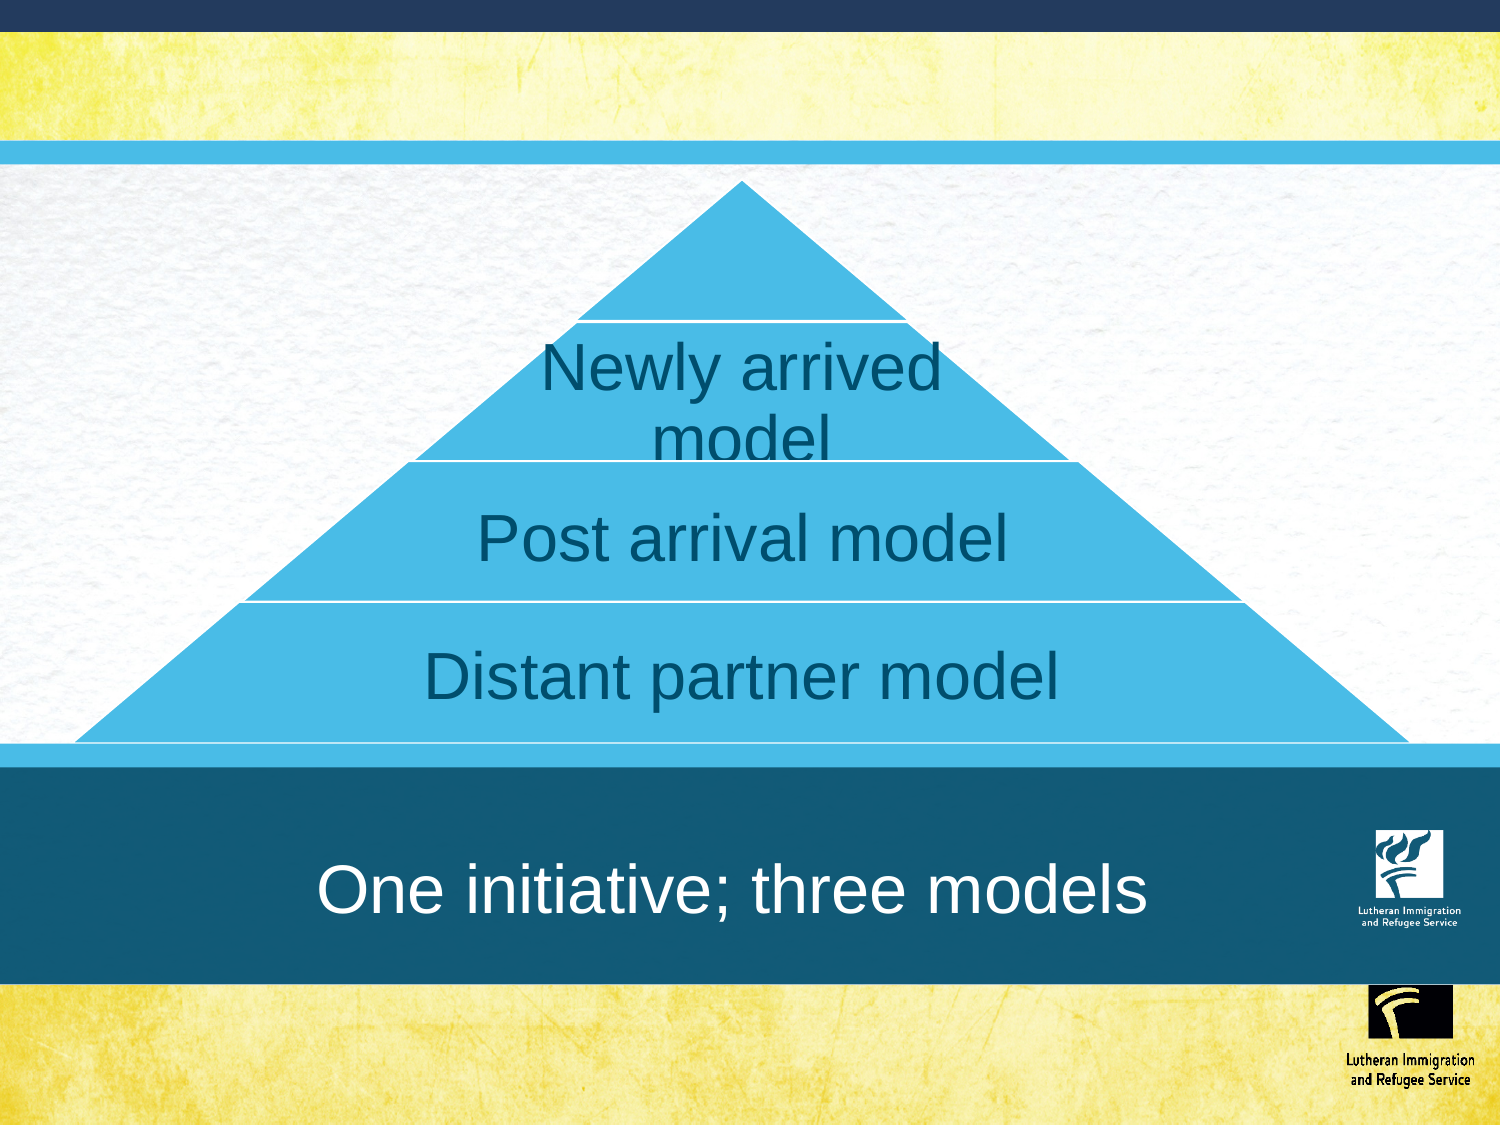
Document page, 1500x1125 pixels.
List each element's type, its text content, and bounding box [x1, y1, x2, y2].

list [71, 176, 1413, 744]
picture [0, 32, 1500, 1125]
text_box One initiative; three models [71, 985, 1413, 1017]
